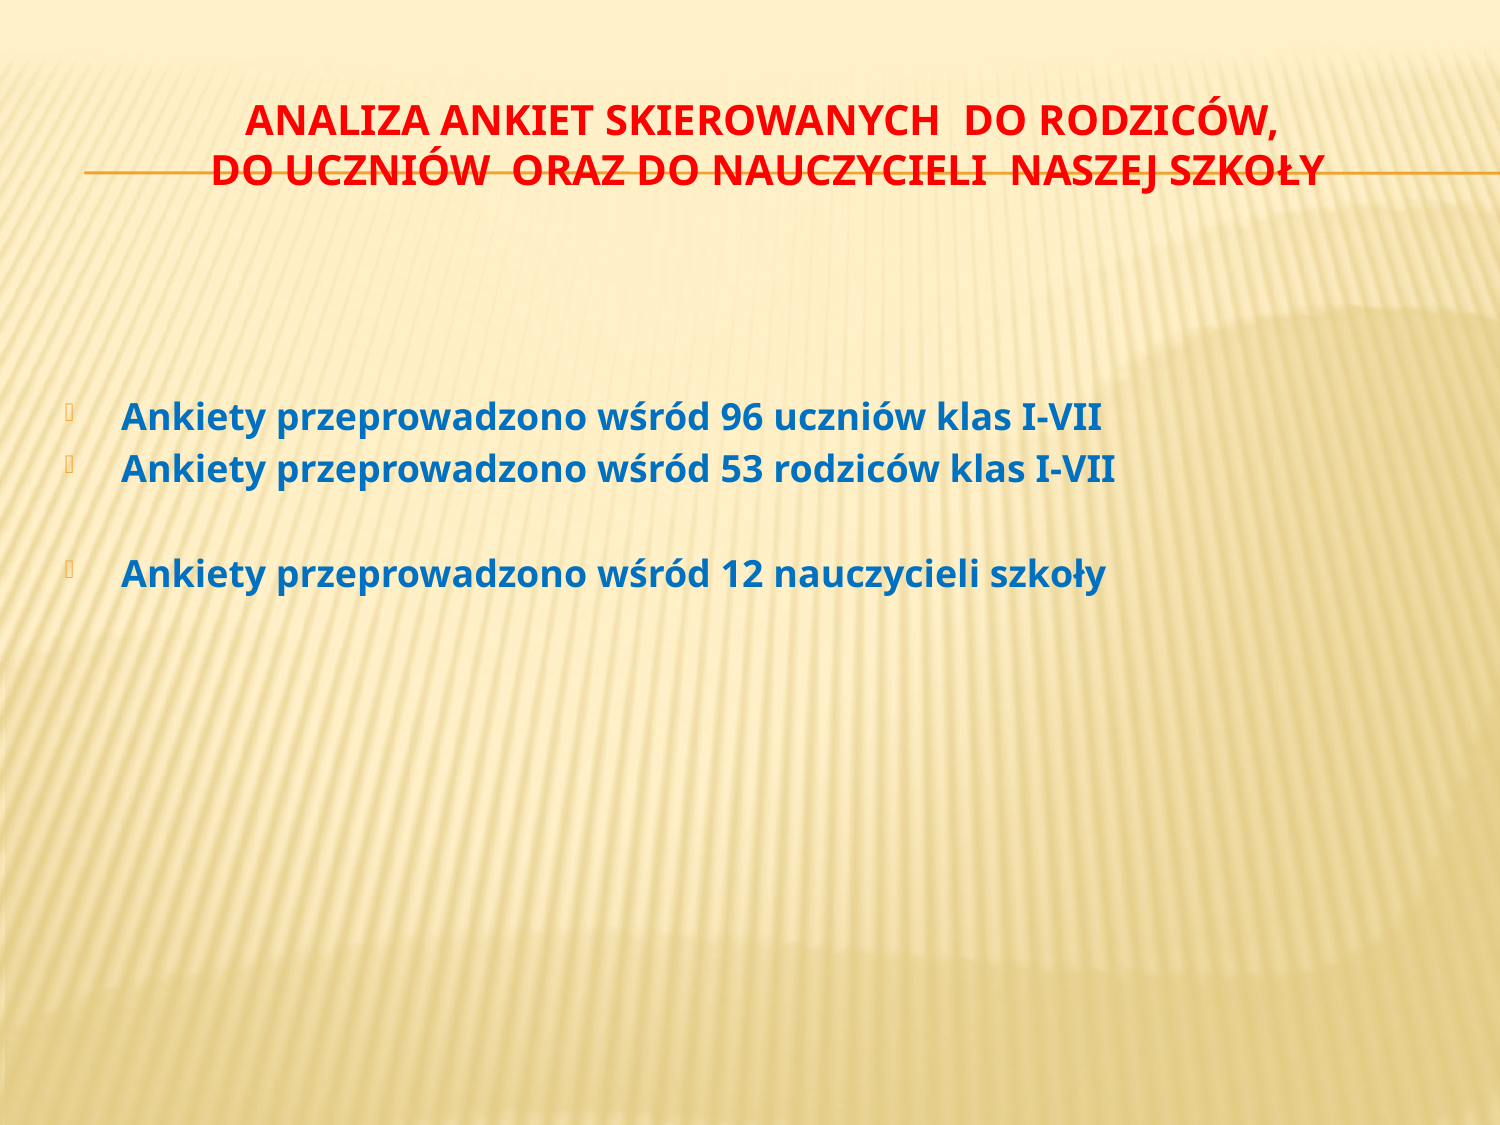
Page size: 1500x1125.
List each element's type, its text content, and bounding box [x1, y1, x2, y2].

list Ankiety przeprowadzono wśród 96 uczniów klas I-VII Ankiety przeprowadzono wśród 53 rodziców klas I-VII Ankiety przeprowadzono wśród 12 nauczycieli szkoły [50, 385, 1475, 998]
title Analiza ankiet skierowanych do Rodziców, do uczniów oraz do nauczycieli naszej szkoły [50, 75, 1475, 213]
